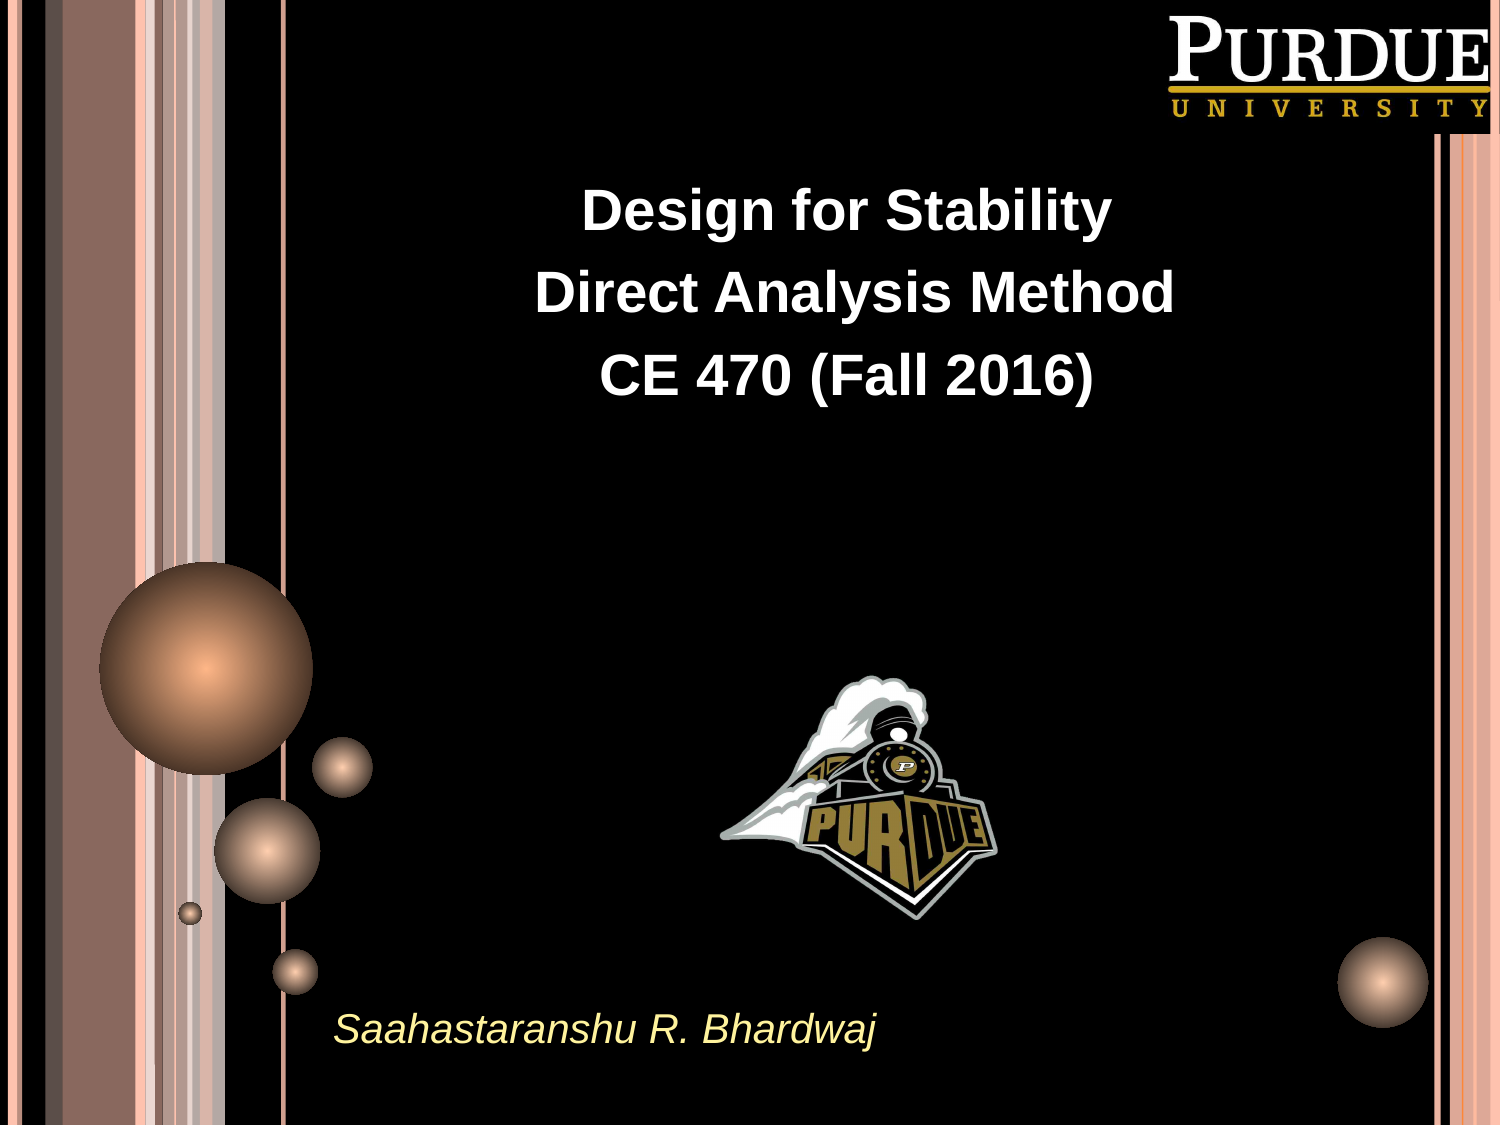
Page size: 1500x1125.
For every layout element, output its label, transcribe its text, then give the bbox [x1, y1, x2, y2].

picture [592, 635, 1142, 960]
picture [1156, 0, 1490, 134]
subtitle Design for Stability Direct Analysis Method CE 470 (Fall 2016) Saahastaranshu R. Bhardwaj [317, 164, 1377, 390]
